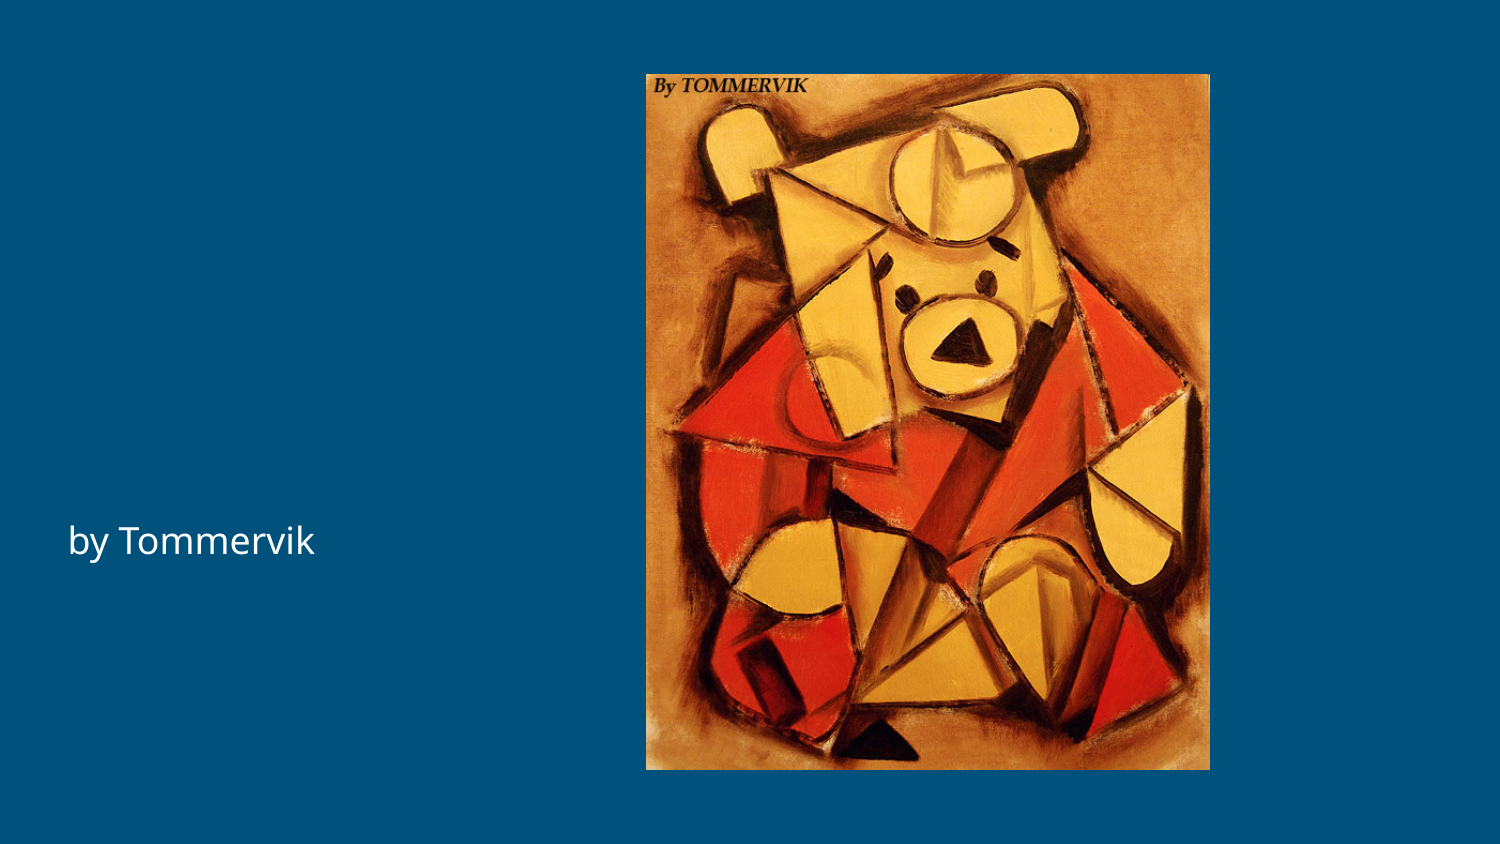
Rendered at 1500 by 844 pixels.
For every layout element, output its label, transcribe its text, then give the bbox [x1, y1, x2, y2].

picture [647, 75, 1209, 769]
list by Tommervik [52, 286, 521, 793]
